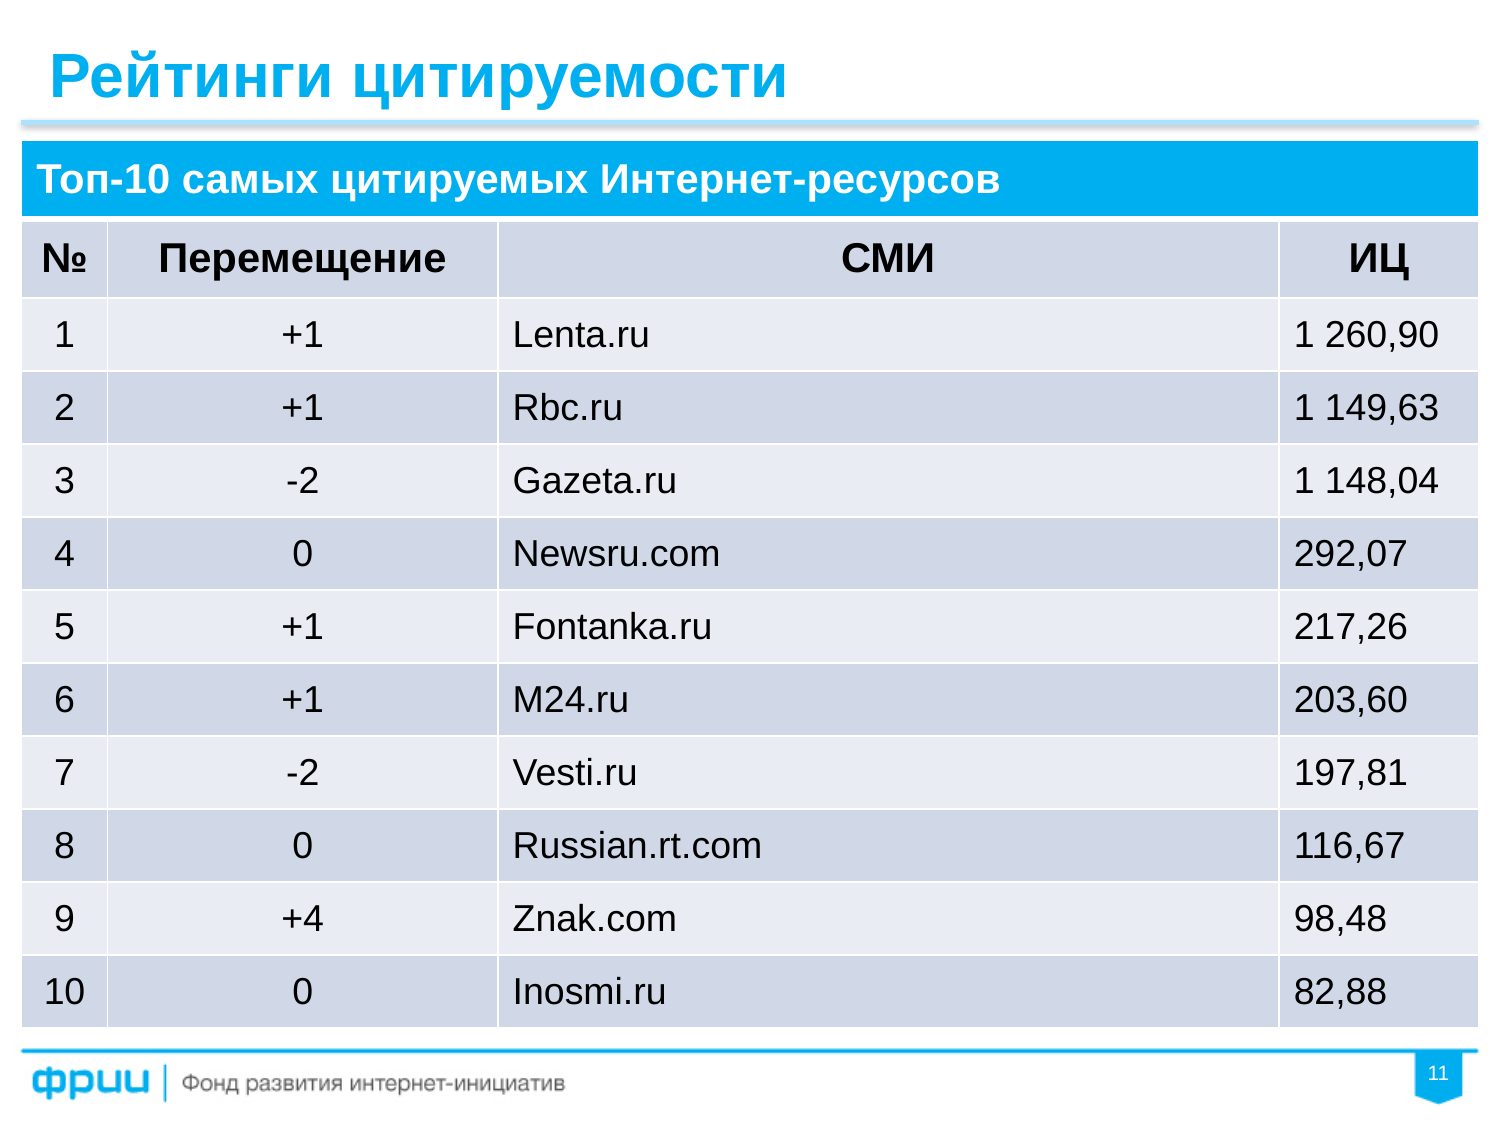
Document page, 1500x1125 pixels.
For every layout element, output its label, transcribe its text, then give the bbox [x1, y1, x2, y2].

table_cell 1 149,63 [1280, 372, 1478, 443]
table_cell 2 [22, 372, 107, 443]
table_cell Inosmi.ru [499, 956, 1278, 1027]
table_cell Lenta.ru [499, 299, 1278, 370]
table_cell 1 [22, 299, 107, 370]
table_cell 0 [108, 956, 497, 1027]
table_header Топ-10 самых цитируемых Интернет-ресурсов [22, 141, 1478, 216]
table_cell 1 260,90 [1280, 299, 1478, 370]
table_cell +4 [108, 883, 497, 954]
table_cell 9 [22, 883, 107, 954]
table_cell Vesti.ru [499, 737, 1278, 808]
table_cell 8 [22, 810, 107, 881]
table_cell 217,26 [1280, 591, 1478, 662]
table_cell +1 [108, 664, 497, 735]
table_cell Gazeta.ru [499, 445, 1278, 516]
text_box Рейтинги цитируемости [34, 23, 1479, 122]
table_cell 0 [108, 518, 497, 589]
table_cell M24.ru [499, 664, 1278, 735]
table_cell Fontanka.ru [499, 591, 1278, 662]
table_cell 203,60 [1280, 664, 1478, 735]
table_cell 4 [22, 518, 107, 589]
table_cell Rbc.ru [499, 372, 1278, 443]
table_cell 82,88 [1280, 956, 1478, 1027]
table_cell 292,07 [1280, 518, 1478, 589]
table_cell 3 [22, 445, 107, 516]
table_cell +1 [108, 591, 497, 662]
table_cell -2 [108, 737, 497, 808]
table_cell +1 [108, 299, 497, 370]
table_cell 10 [22, 956, 107, 1027]
table_cell № [22, 222, 107, 297]
table_cell -2 [108, 445, 497, 516]
table_cell 98,48 [1280, 883, 1478, 954]
table_cell ИЦ [1280, 222, 1478, 297]
table_cell 5 [22, 591, 107, 662]
table_cell 7 [22, 737, 107, 808]
picture [0, 0, 1500, 1125]
table_cell +1 [108, 372, 497, 443]
table_cell 0 [108, 810, 497, 881]
table_cell Russian.rt.com [499, 810, 1278, 881]
table_cell Newsru.com [499, 518, 1278, 589]
table_cell Перемещение [108, 222, 497, 297]
table_cell Znak.com [499, 883, 1278, 954]
table_cell 1 148,04 [1280, 445, 1478, 516]
table_cell СМИ [499, 222, 1278, 297]
table_cell 197,81 [1280, 737, 1478, 808]
table_cell 6 [22, 664, 107, 735]
table_cell 116,67 [1280, 810, 1478, 881]
